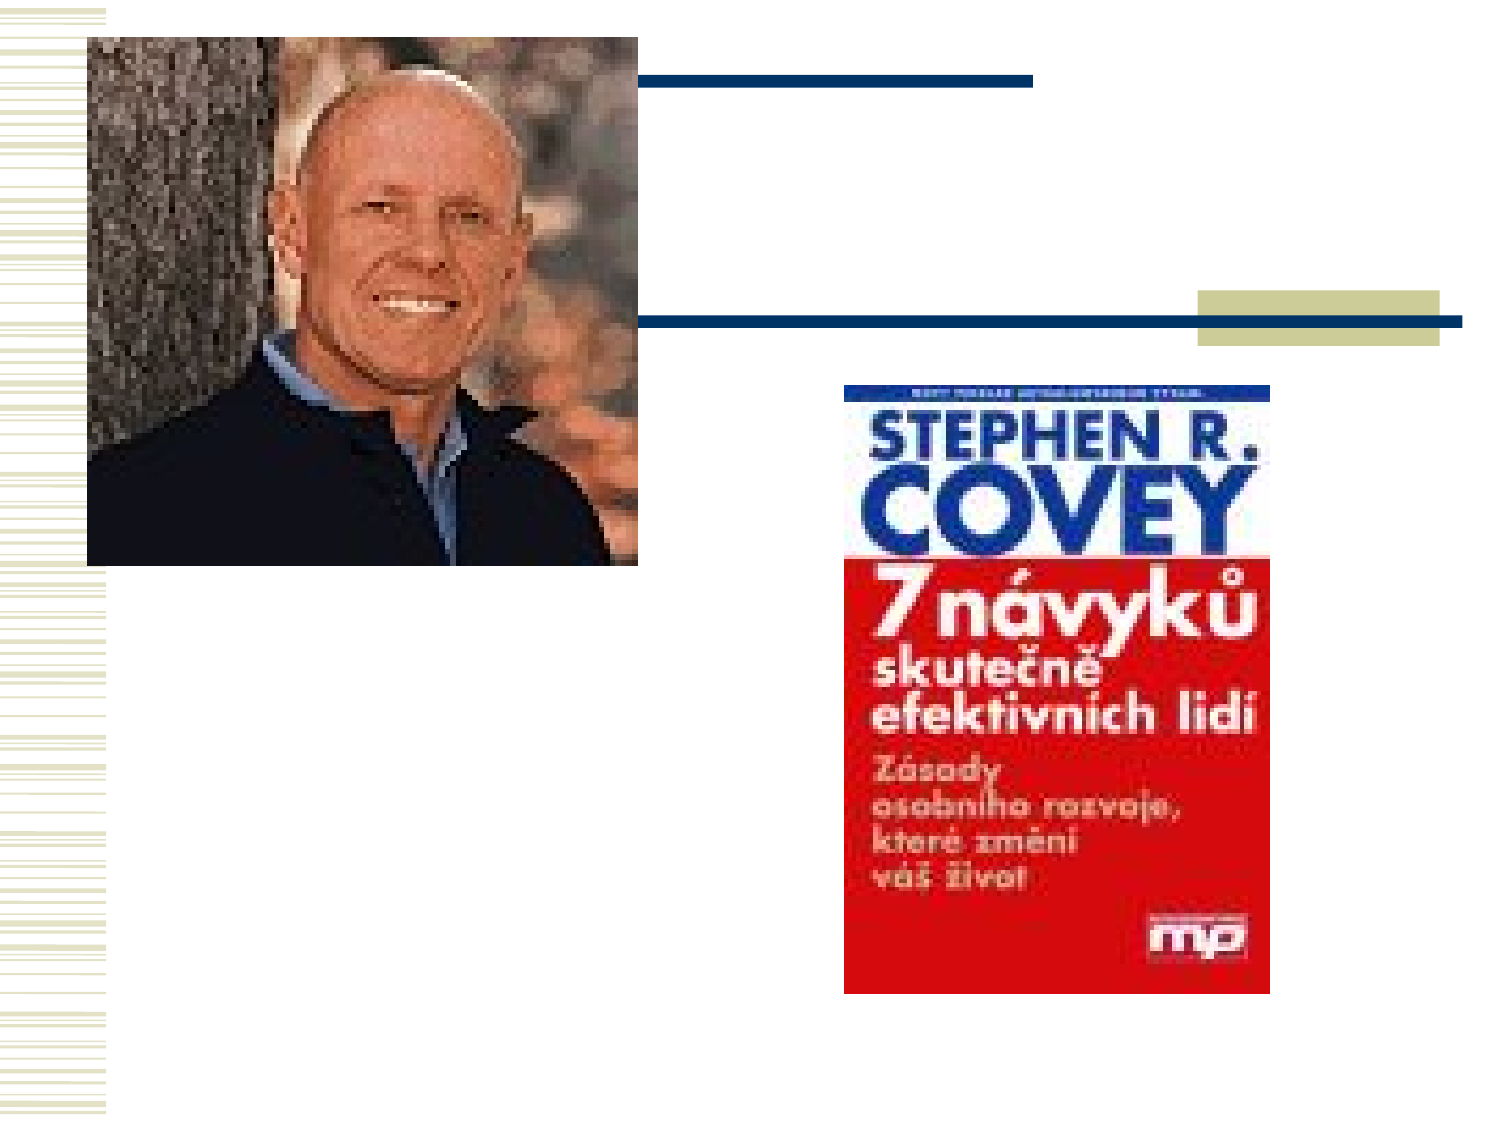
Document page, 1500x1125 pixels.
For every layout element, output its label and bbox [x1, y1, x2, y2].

picture [87, 37, 638, 566]
picture [844, 385, 1271, 994]
